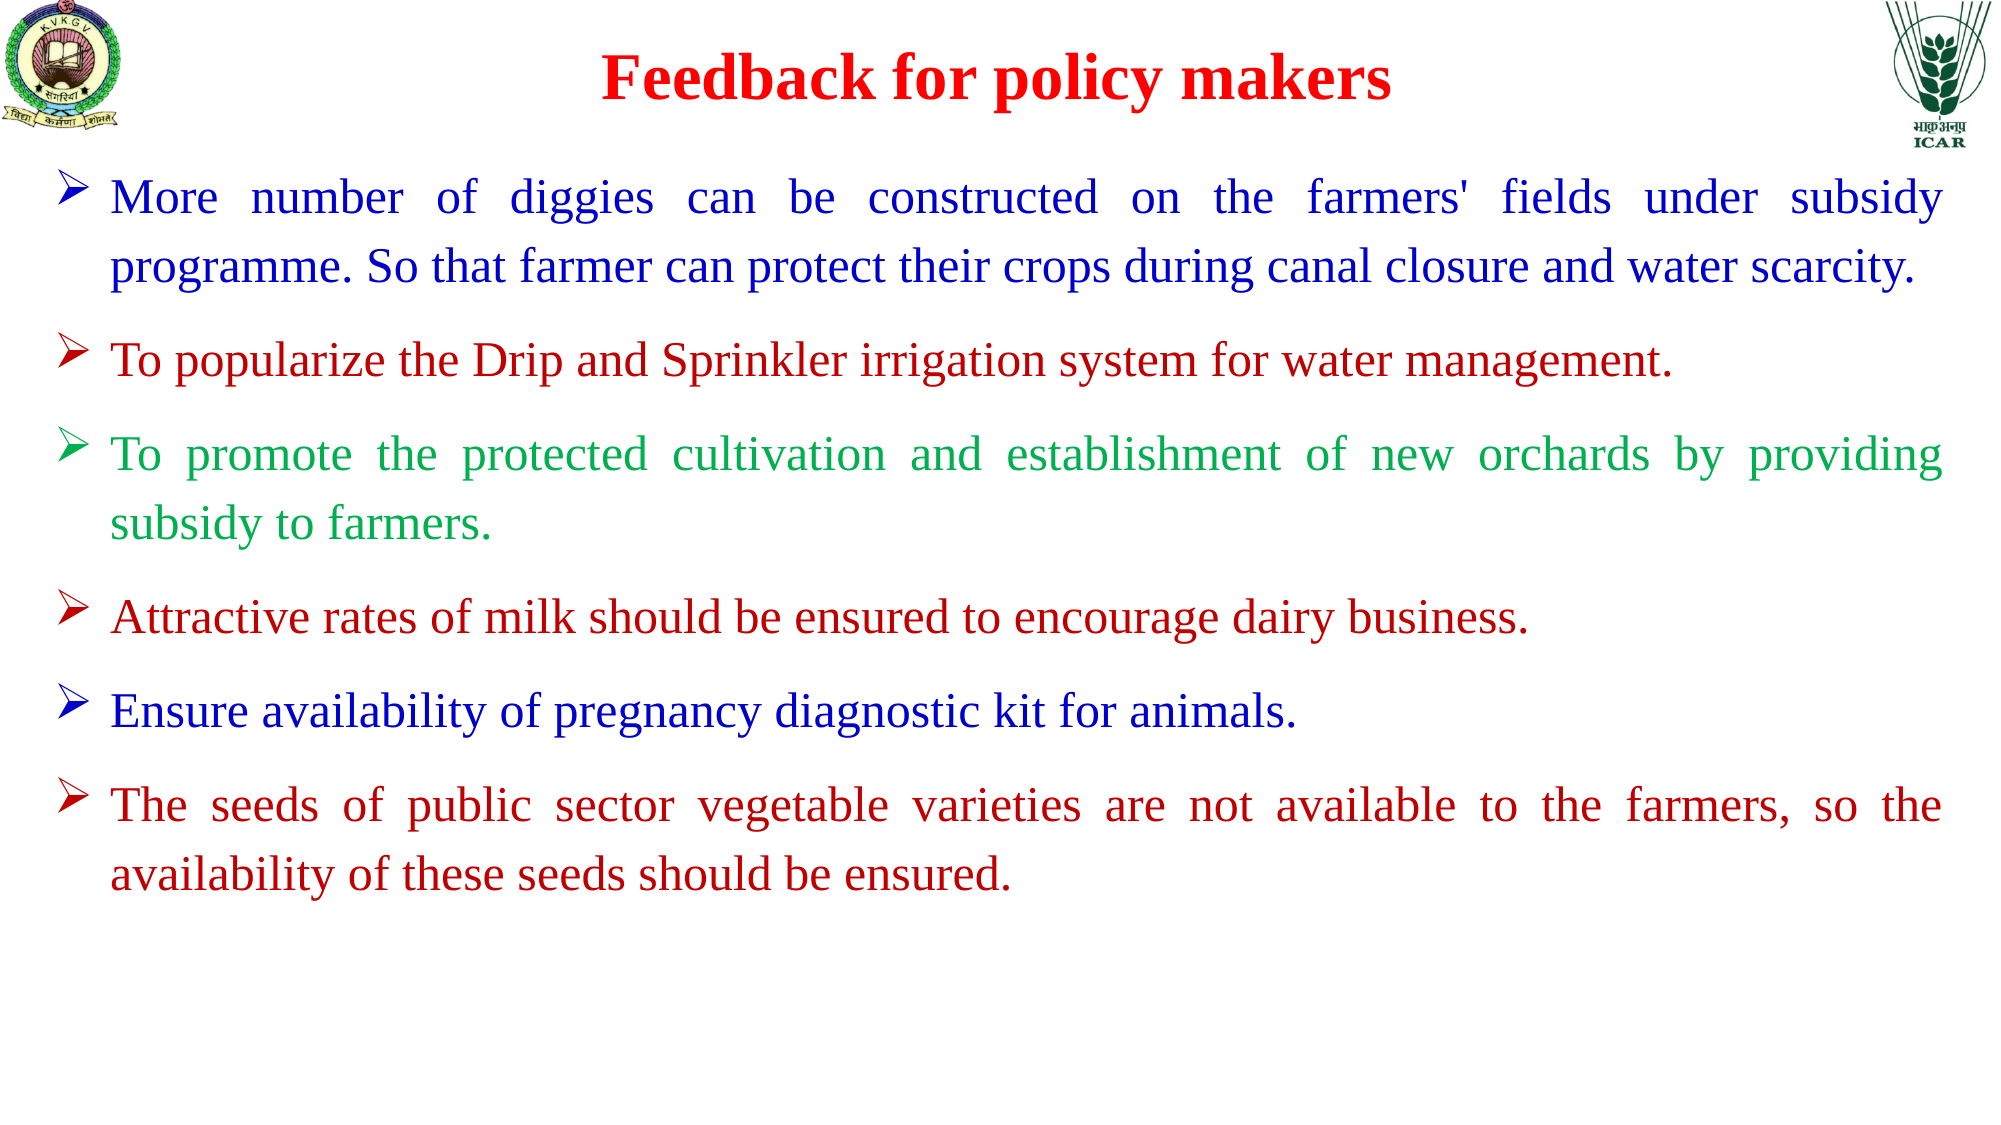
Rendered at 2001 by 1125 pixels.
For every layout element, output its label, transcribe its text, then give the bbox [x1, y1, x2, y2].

picture [1881, 0, 1994, 149]
picture [0, 0, 122, 130]
text_box Feedback for policy makers [503, 25, 1504, 120]
text_box More number of diggies can be constructed on the farmers' fields under subsidy programme. So that farmer can protect their crops during canal closure and water scarcity. To popularize the Drip and Sprinkler irrigation system for water management. To promote the protected cultivation and establishment of new orchards by providing subsidy to farmers. Attractive rates of milk should be ensured to encourage dairy business. Ensure availability of pregnancy diagnostic kit for animals. The seeds of public sector vegetable varieties are not available to the farmers, so the availability of these seeds should be ensured. [39, 147, 1972, 908]
